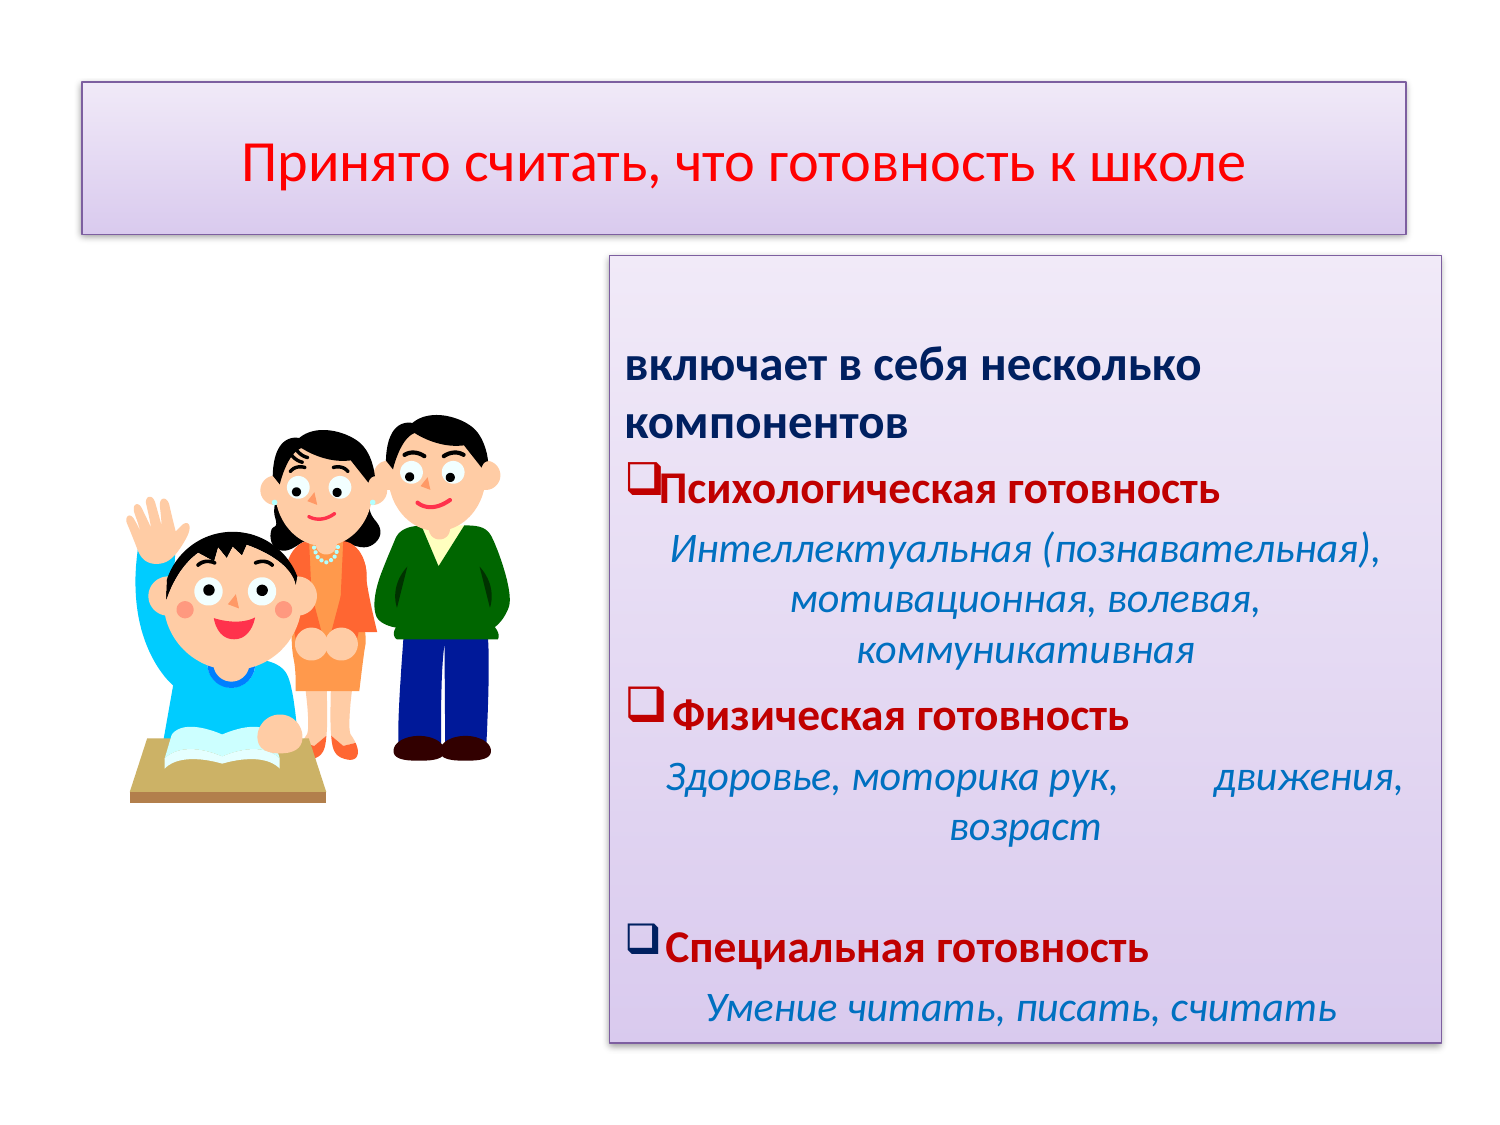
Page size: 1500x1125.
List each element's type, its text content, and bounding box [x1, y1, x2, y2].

title Принято считать, что готовность к школе [81, 81, 1407, 235]
subtitle включает в себя несколько компонентов Психологическая готовность Интеллектуальная (познавательная), мотивационная, волевая, коммуникативная Физическая готовность Здоровье, моторика рук, движения, возраст Специальная готовность Умение читать, писать, считать [609, 255, 1442, 1044]
picture [123, 408, 514, 804]
